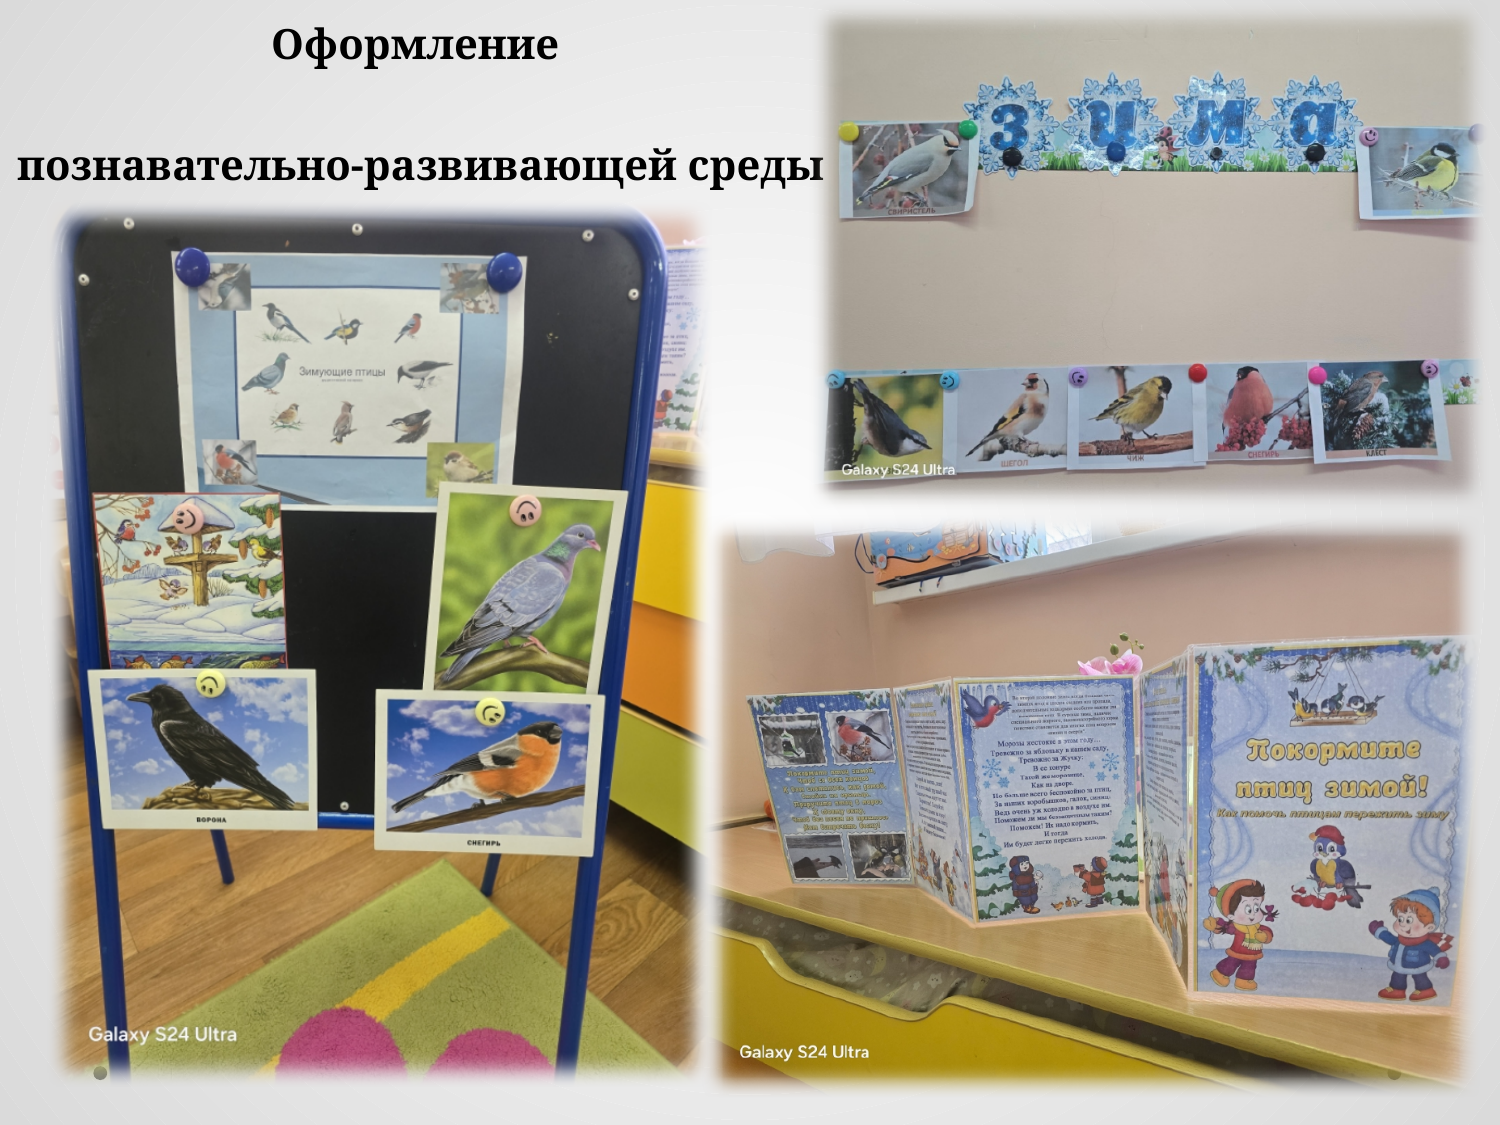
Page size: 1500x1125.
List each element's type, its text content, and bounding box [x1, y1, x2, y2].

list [808, 0, 1489, 510]
picture [0, 230, 1480, 1098]
title Оформление познавательно-развивающей среды [0, 101, 803, 197]
